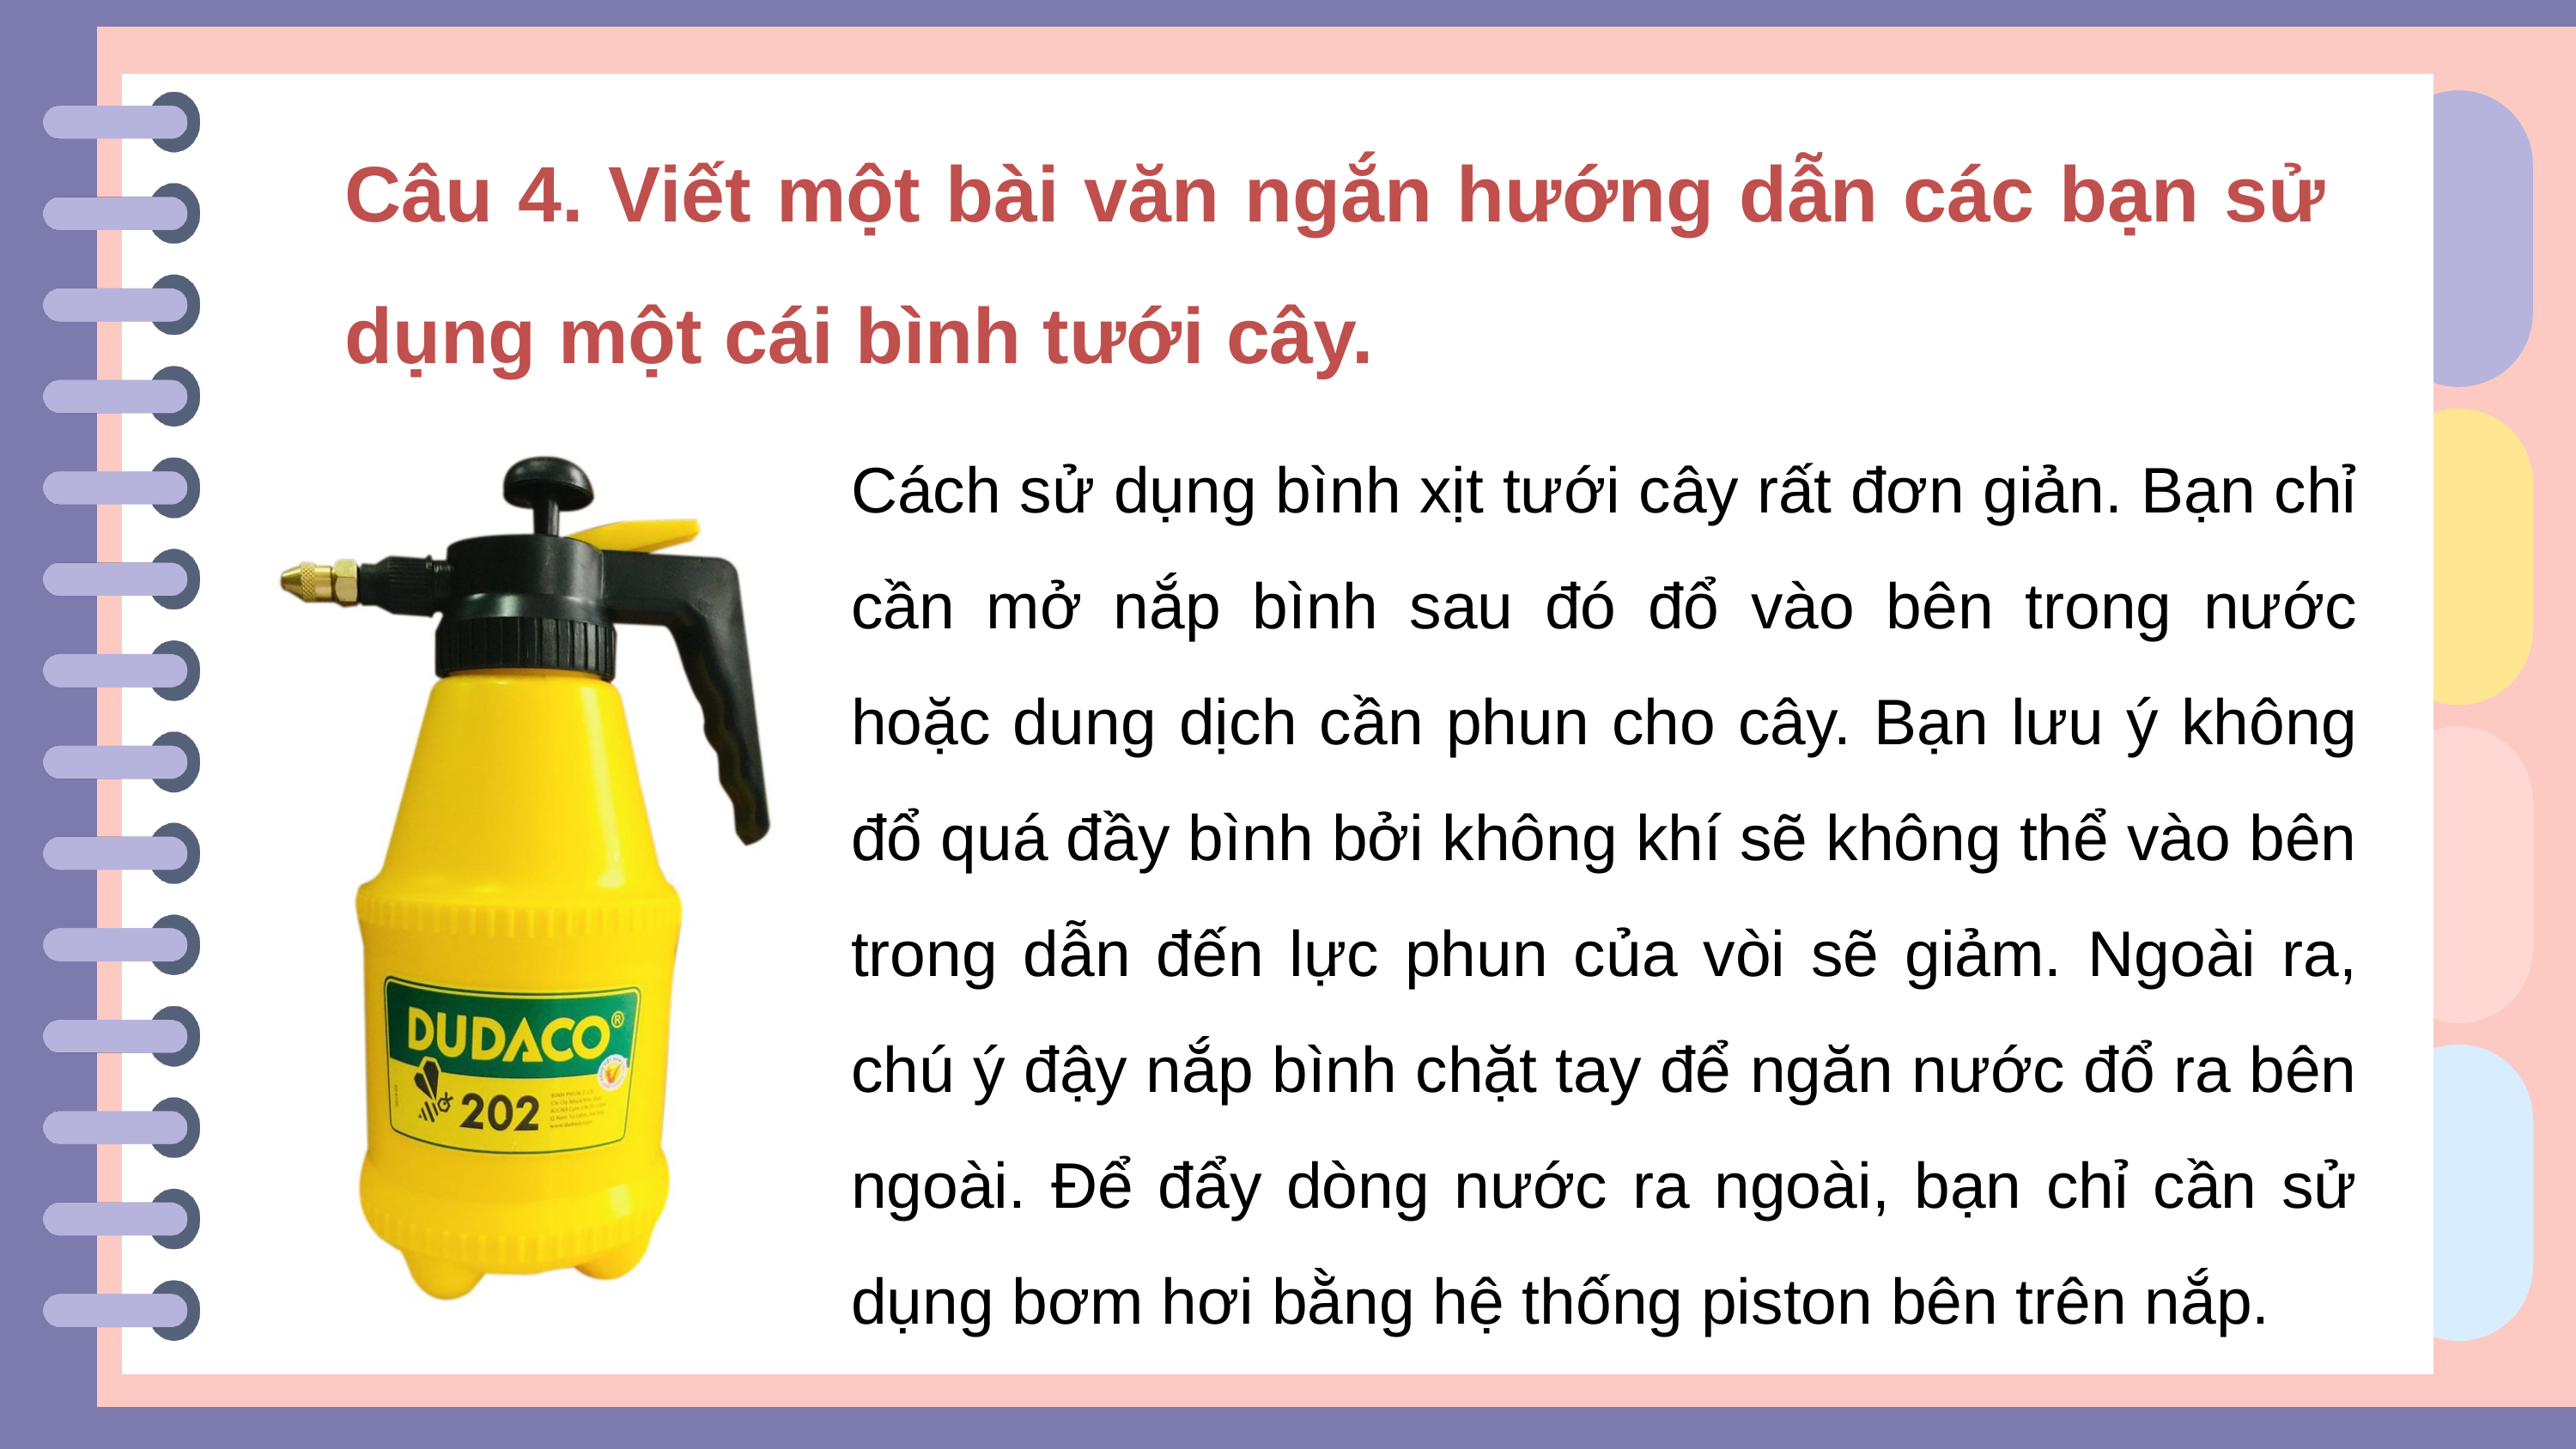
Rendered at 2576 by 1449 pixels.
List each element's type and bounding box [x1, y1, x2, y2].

text_box [96, 27, 2576, 1407]
text_box [42, 74, 2533, 1375]
picture [253, 435, 796, 1311]
